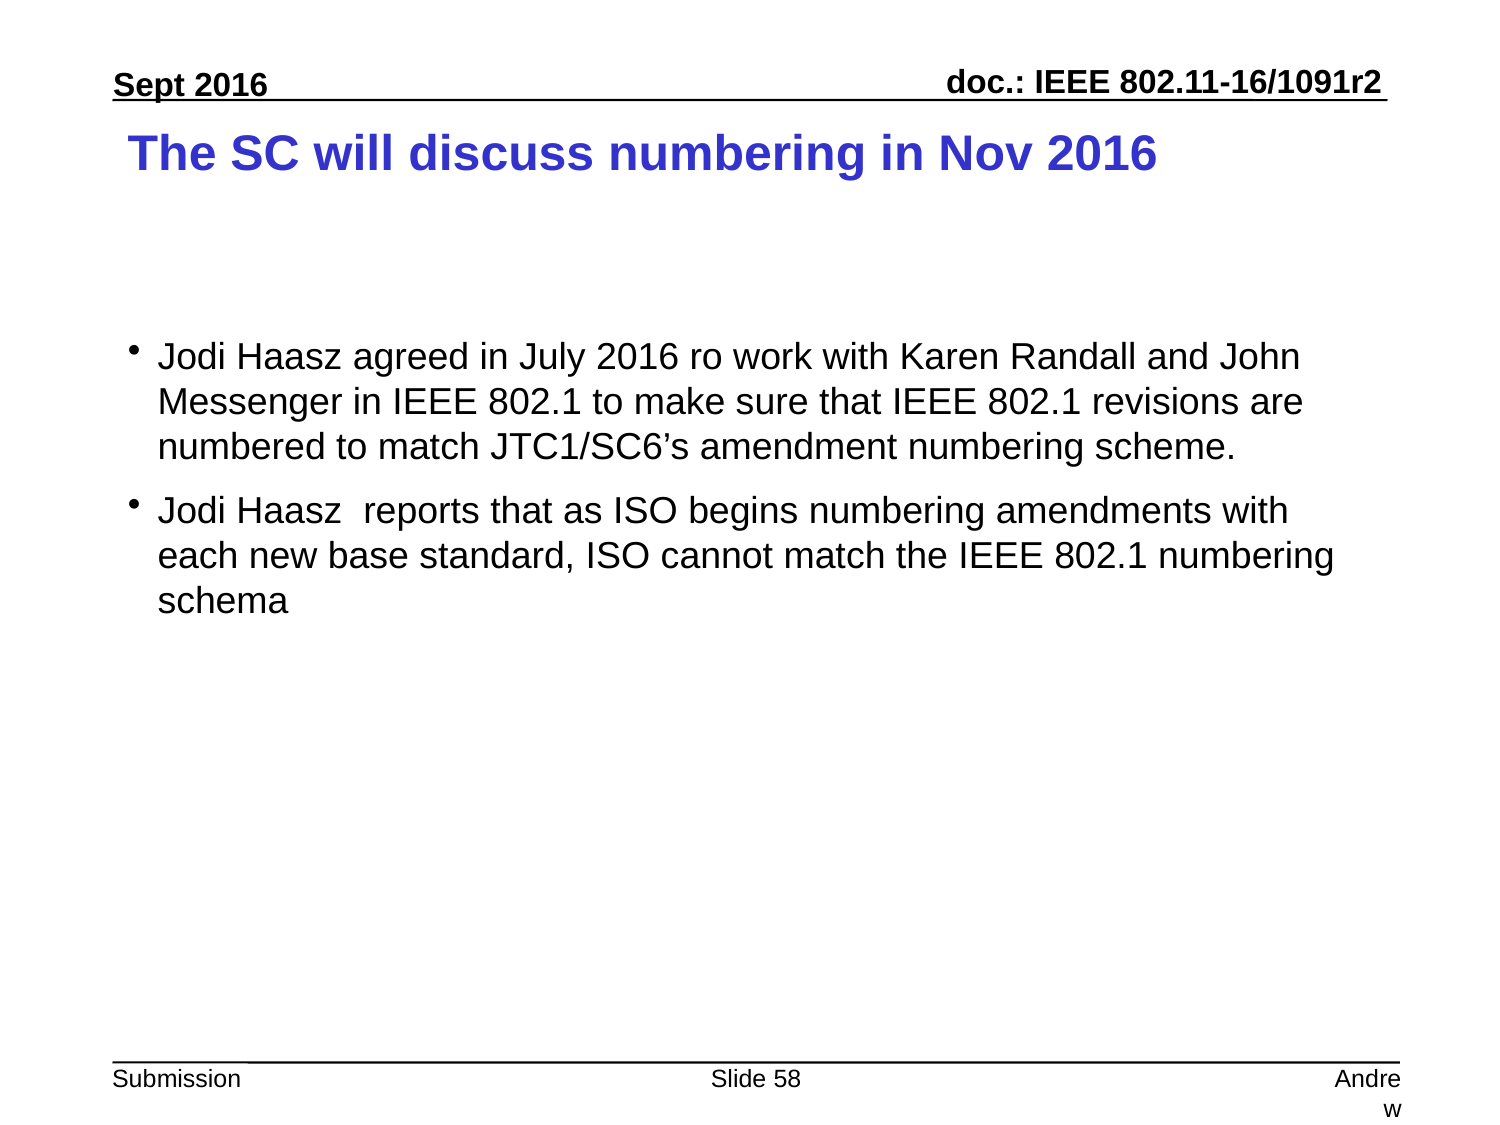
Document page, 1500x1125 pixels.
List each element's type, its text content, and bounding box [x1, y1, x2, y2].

slide_number Slide 58 [709, 1061, 803, 1093]
list Jodi Haasz agreed in July 2016 ro work with Karen Randall and John Messenger in IEEE 802.1 to make sure that IEEE 802.1 revisions are numbered to match JTC1/SC6’s amendment numbering scheme. Jodi Haasz reports that as ISO begins numbering amendments with each new base standard, ISO cannot match the IEEE 802.1 numbering schema [112, 324, 1388, 1000]
title The SC will discuss numbering in Nov 2016 [112, 112, 1388, 288]
footer Andrew Myles, Cisco [1320, 1061, 1402, 1093]
